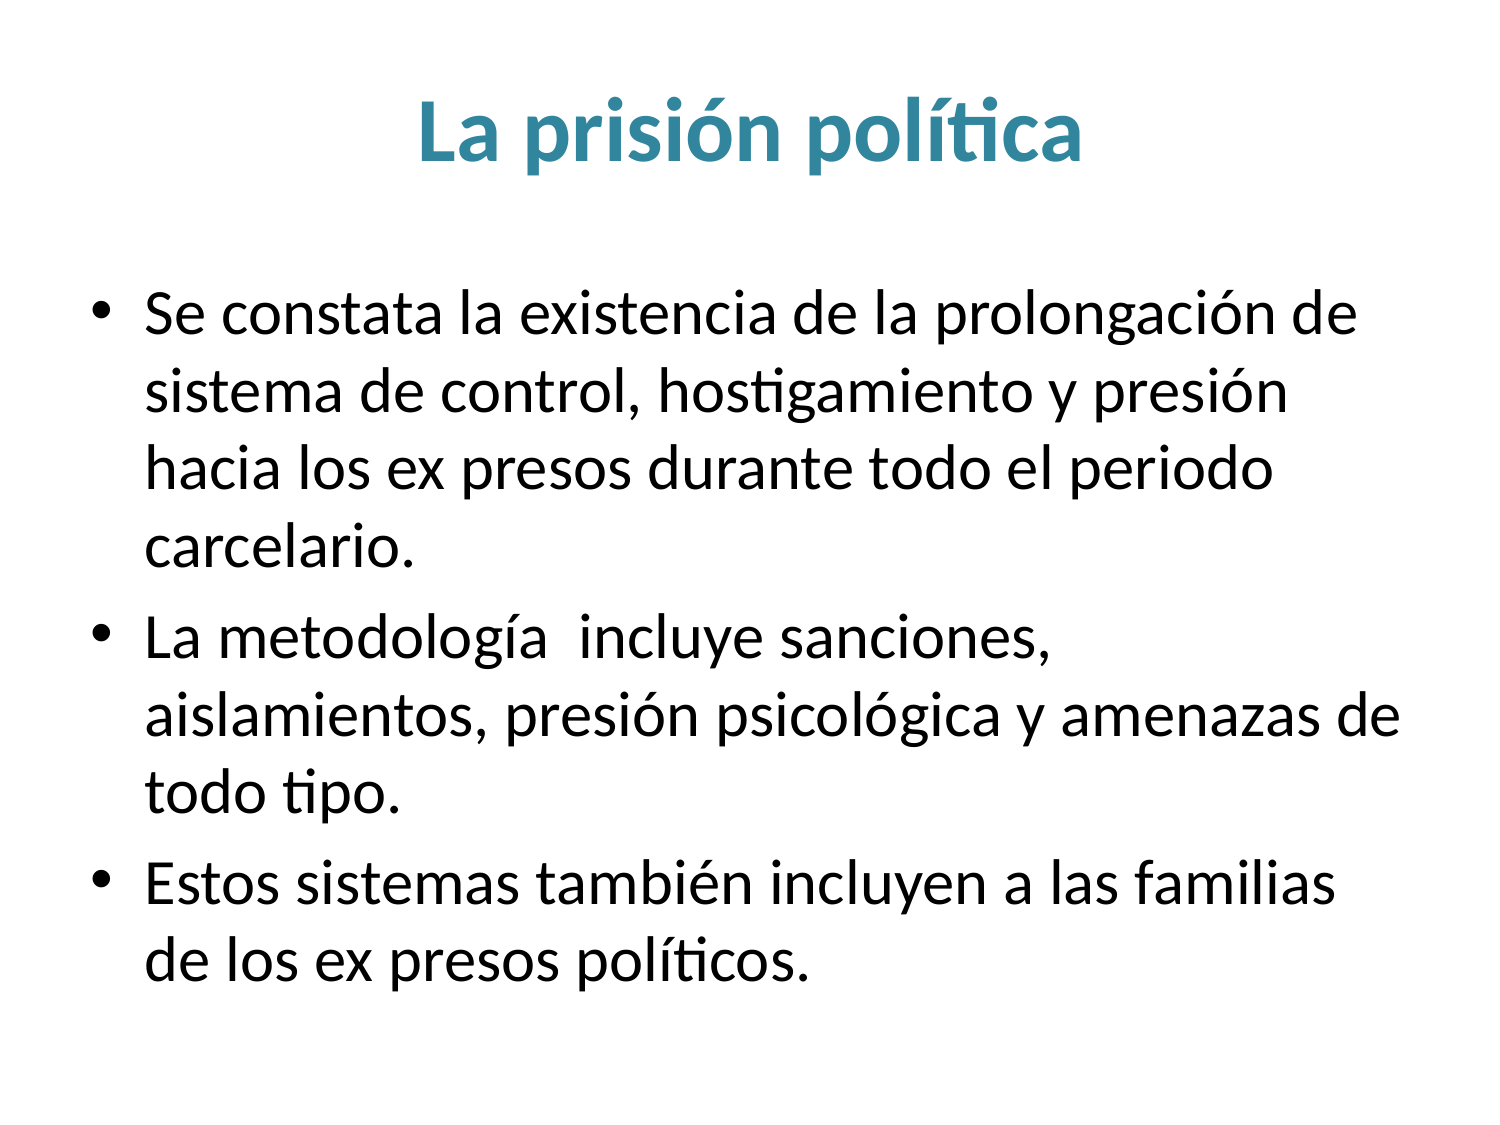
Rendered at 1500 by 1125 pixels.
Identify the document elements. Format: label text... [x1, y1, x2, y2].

title La prisión política [76, 30, 1427, 219]
list Se constata la existencia de la prolongación de sistema de control, hostigamiento y presión hacia los ex presos durante todo el periodo carcelario. La metodología incluye sanciones, aislamientos, presión psicológica y amenazas de todo tipo. Estos sistemas también incluyen a las familias de los ex presos políticos. [75, 262, 1425, 1005]
